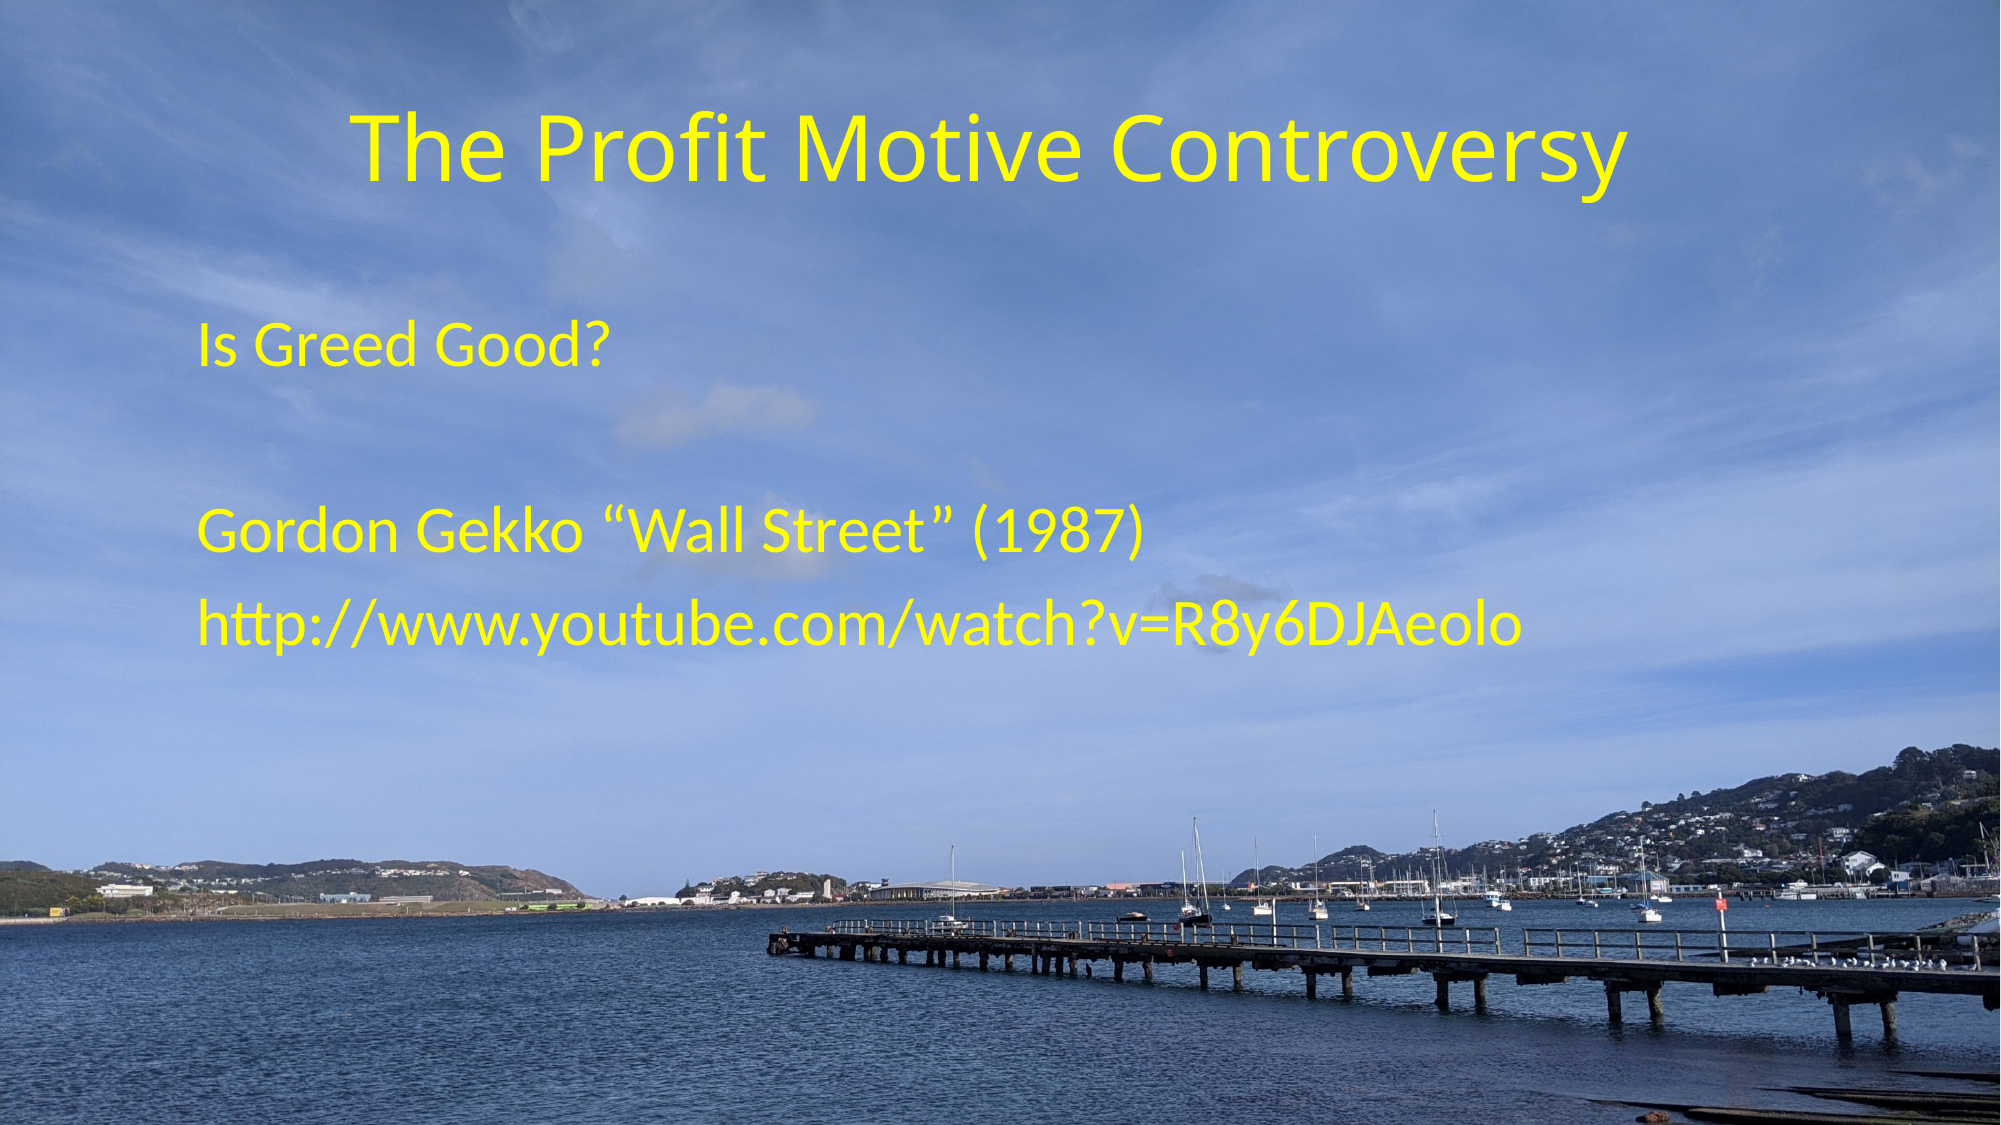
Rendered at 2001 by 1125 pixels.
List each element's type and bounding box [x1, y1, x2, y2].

list [0, 1, 2000, 1125]
picture [0, 0, 2001, 1125]
